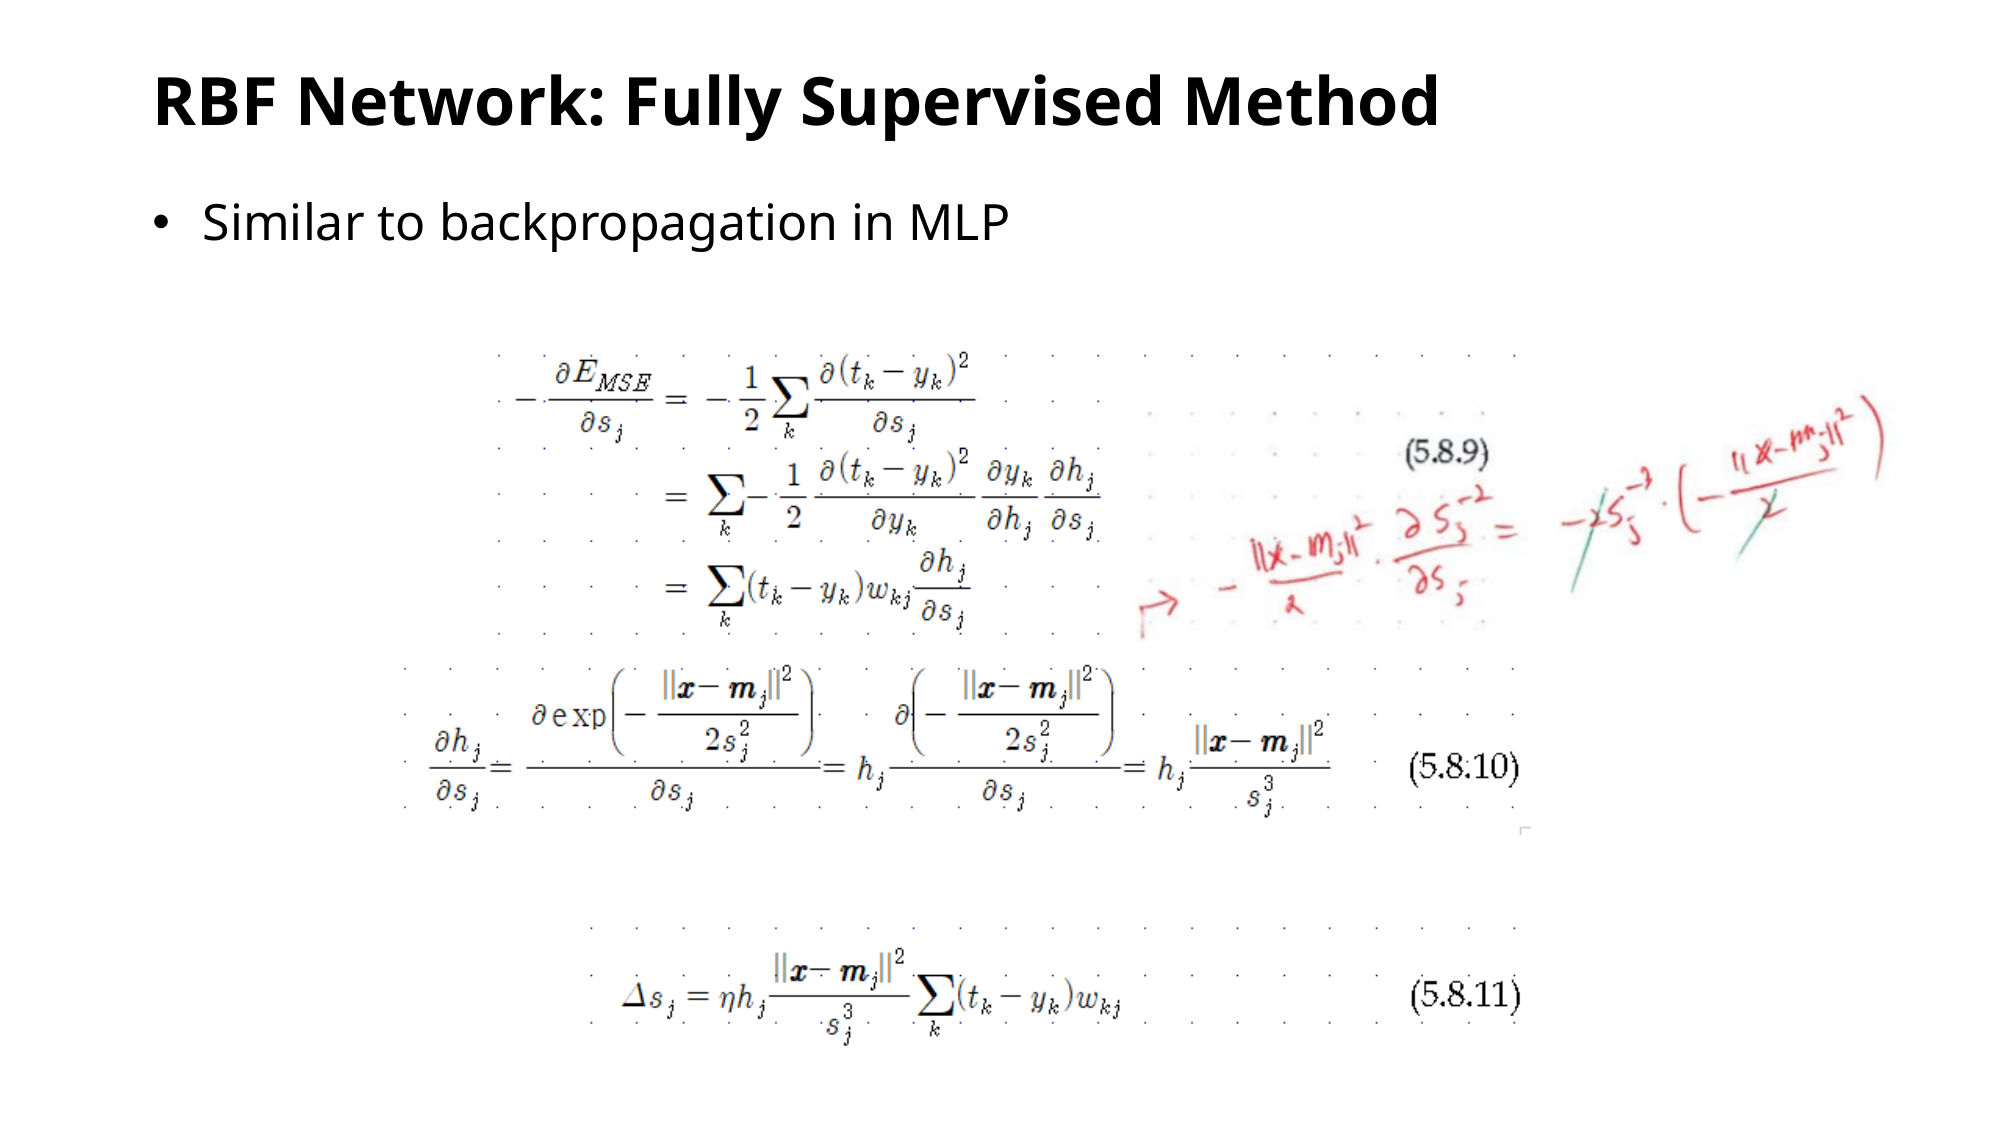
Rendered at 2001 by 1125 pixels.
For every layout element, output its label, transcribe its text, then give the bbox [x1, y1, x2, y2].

picture [392, 338, 1900, 835]
list Similar to backpropagation in MLP [137, 189, 1964, 1014]
picture [569, 923, 1531, 1057]
title RBF Network: Fully Supervised Method [137, 59, 1863, 148]
